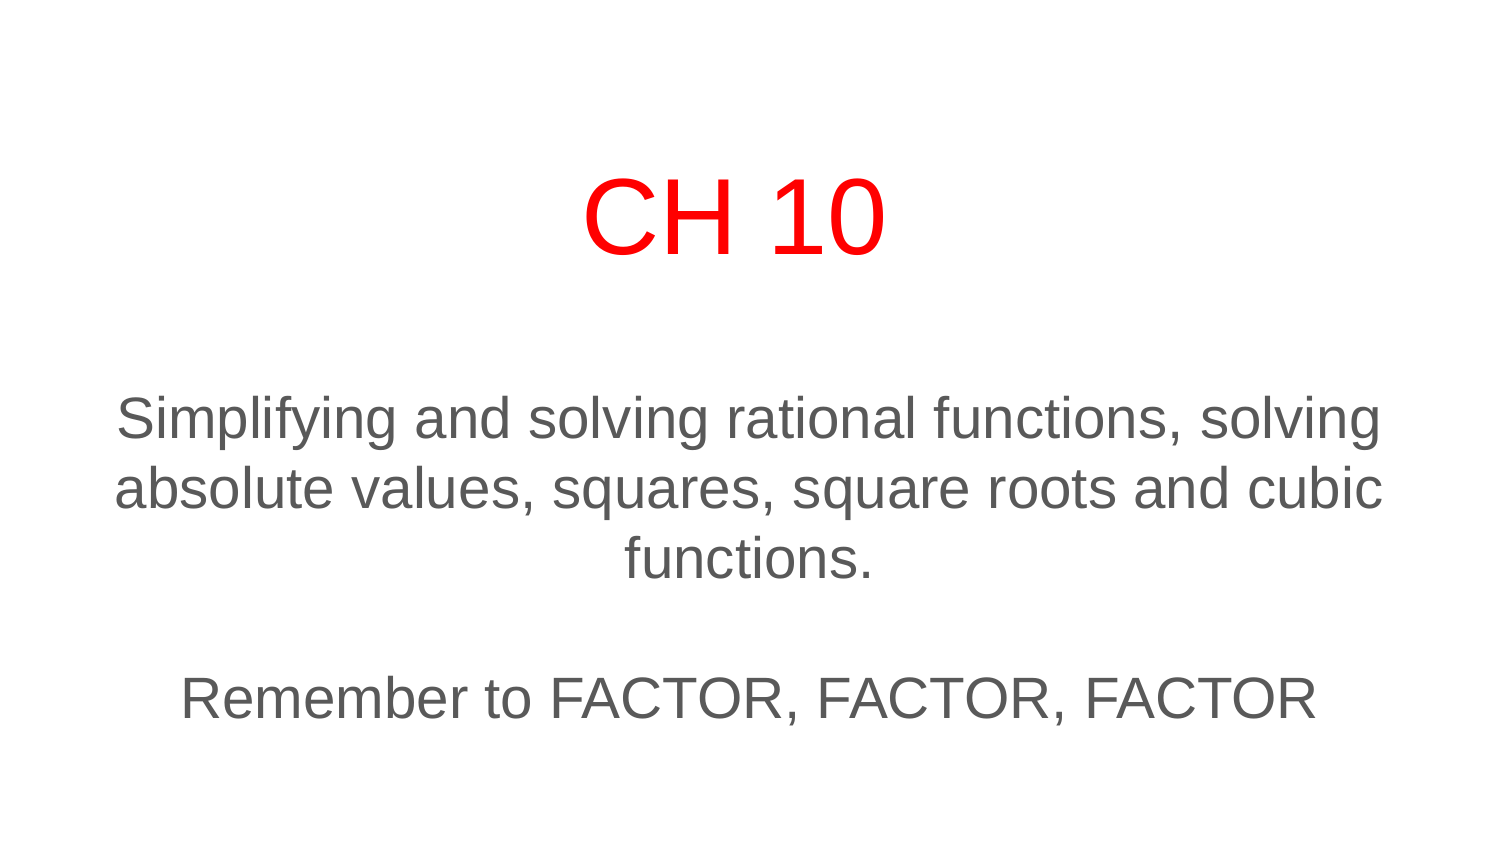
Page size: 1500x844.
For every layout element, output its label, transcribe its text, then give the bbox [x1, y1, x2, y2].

subtitle Simplifying and solving rational functions, solving absolute values, squares, square roots and cubic functions. Remember to FACTOR, FACTOR, FACTOR [51, 364, 1449, 643]
title CH 10 [51, 122, 1449, 292]
